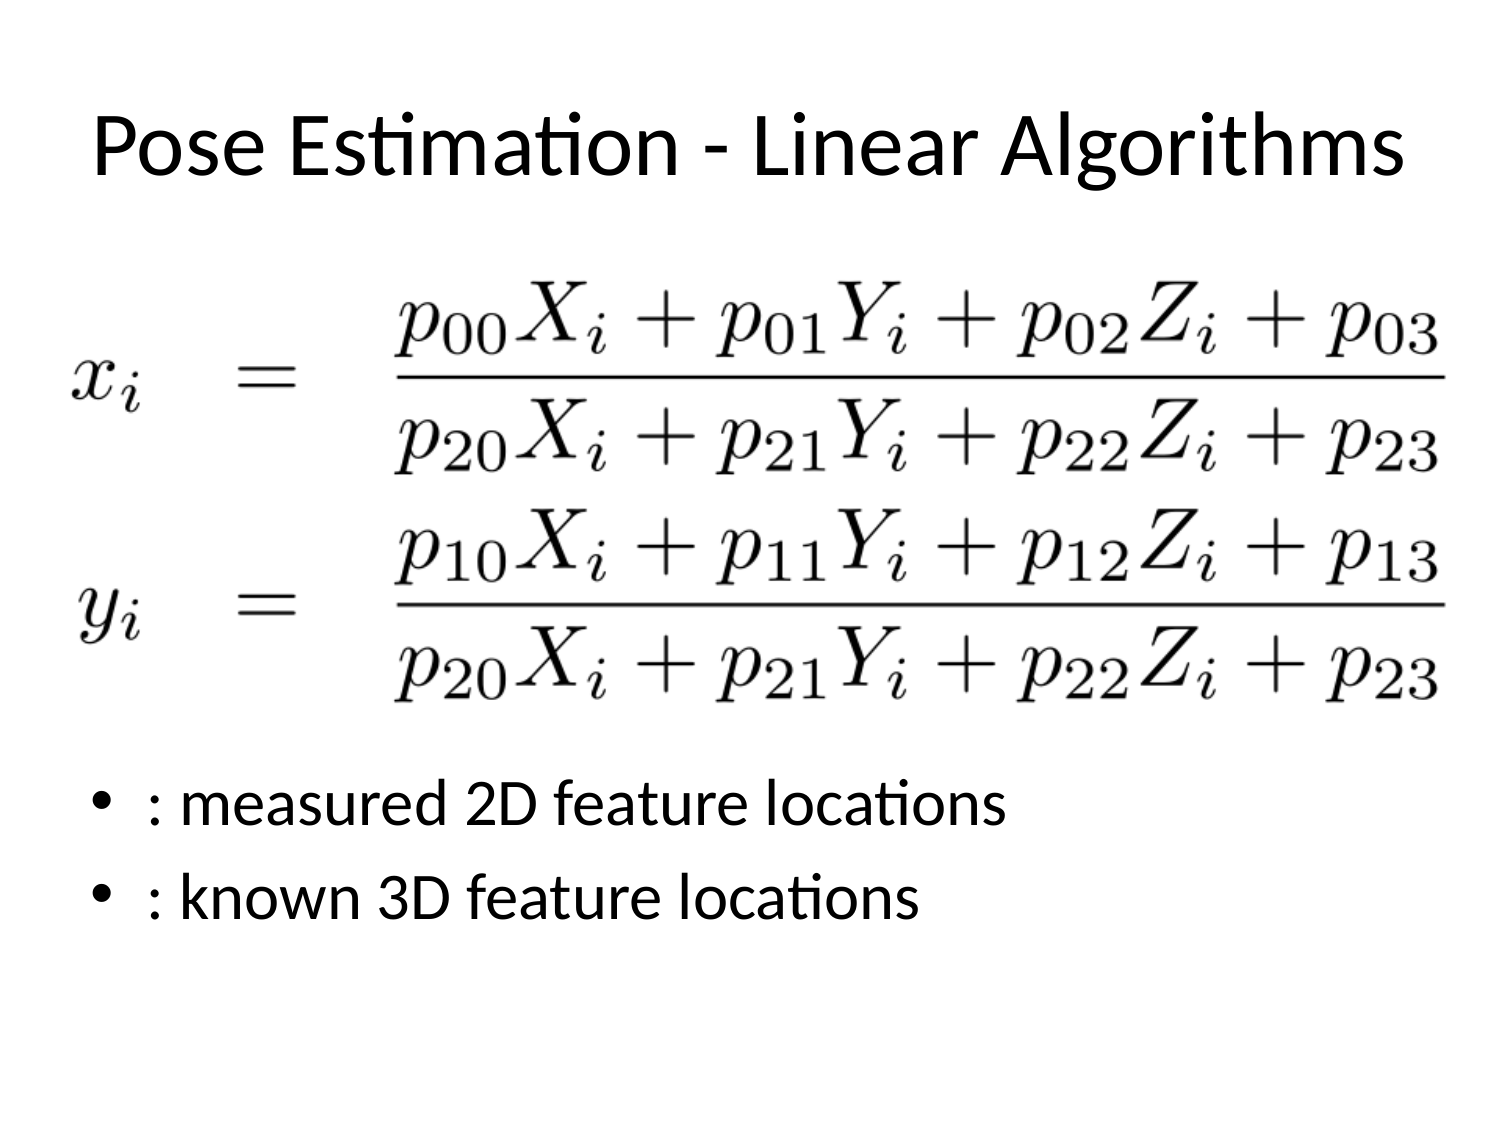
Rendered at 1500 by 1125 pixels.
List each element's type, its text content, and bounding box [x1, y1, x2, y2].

picture [49, 196, 1457, 772]
title Pose Estimation - Linear Algorithms [75, 45, 1425, 194]
